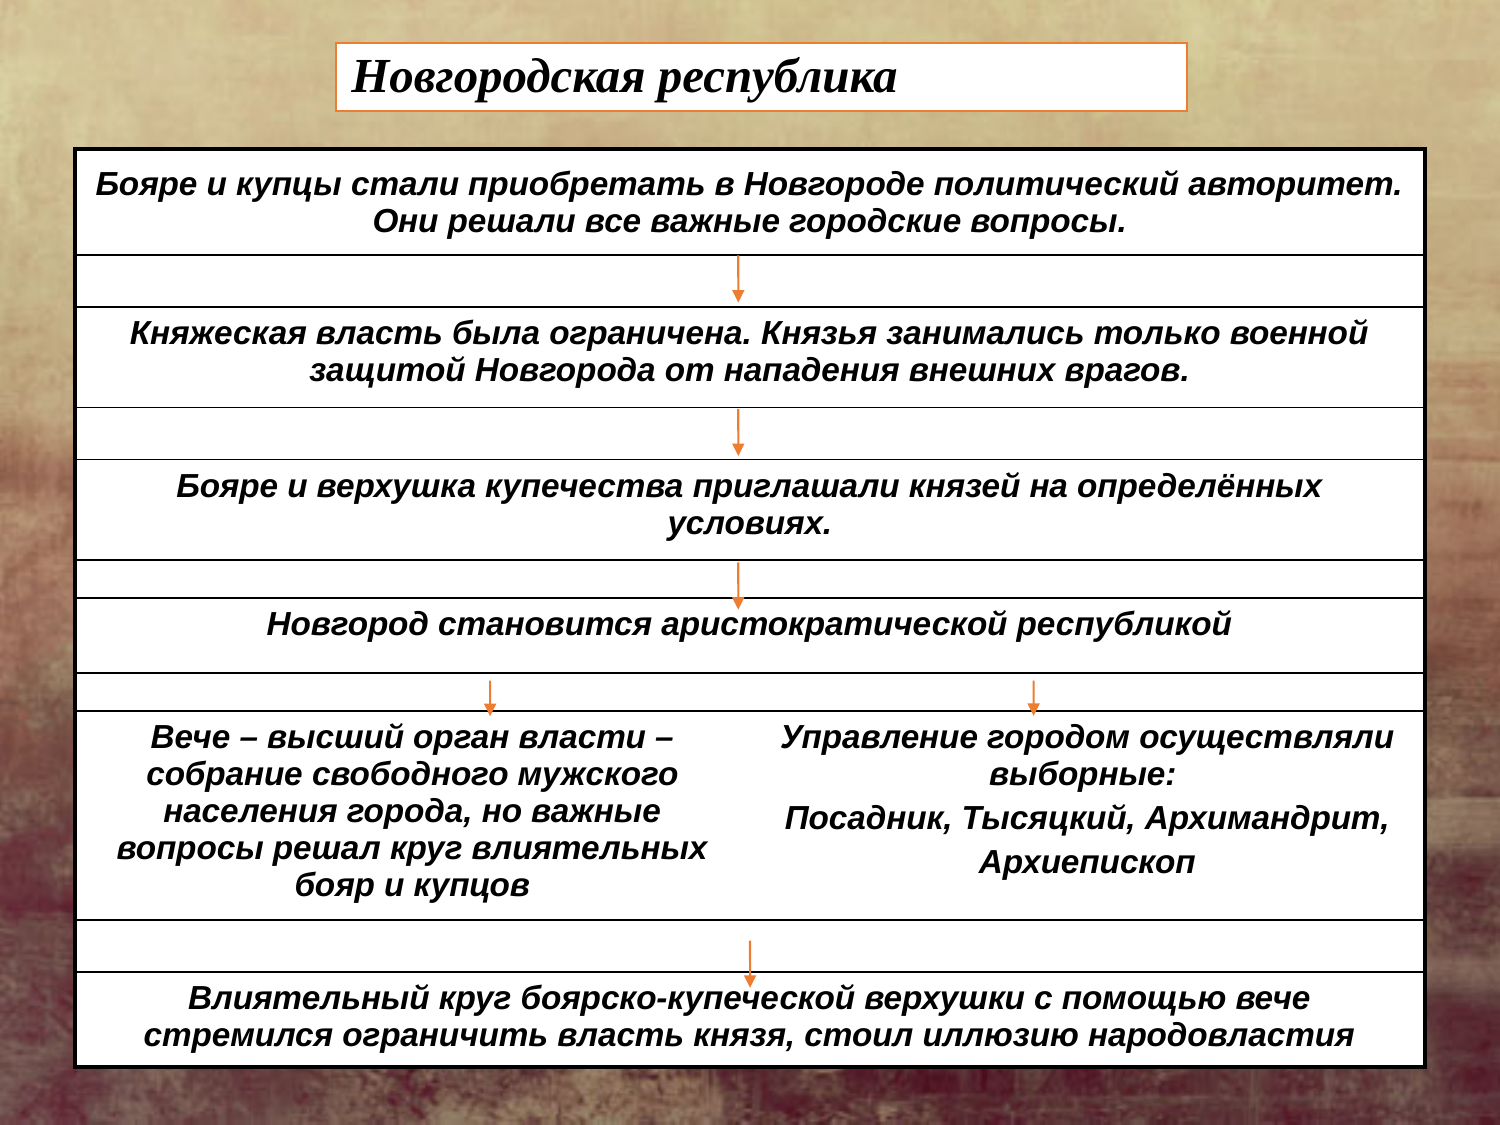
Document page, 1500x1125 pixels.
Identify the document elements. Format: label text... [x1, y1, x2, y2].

picture [0, 0, 1500, 1125]
text_box [732, 562, 745, 610]
text_box [743, 940, 757, 988]
table_cell Бояре и верхушка купечества приглашали князей на определённых условиях. [77, 460, 1423, 559]
table_cell Влиятельный круг боярско-купеческой верхушки с помощью вече стремился ограничить власть князя, стоил иллюзию народовластия [77, 973, 1423, 1065]
text_box [732, 255, 745, 303]
title Новгородская республика [335, 42, 1188, 112]
table_cell Новгород становится аристократической республикой [77, 599, 1423, 672]
table_cell [77, 408, 1423, 459]
table_cell [77, 256, 1423, 306]
text_box [1027, 680, 1040, 716]
table_cell Княжеская власть была ограничена. Князья занимались только военной защитой Новгорода от нападения внешних врагов. [77, 308, 1423, 407]
table_cell [77, 561, 1423, 597]
table_cell [77, 674, 1423, 710]
text_box [483, 680, 497, 717]
table_cell [77, 921, 1423, 971]
table_header Бояре и купцы стали приобретать в Новгороде политический авторитет. Они решали все важные городские вопросы. [77, 151, 1423, 254]
table_cell Вече – высший орган власти – собрание свободного мужского населения города, но важные вопросы решал круг влиятельных бояр и купцов [77, 712, 750, 919]
text_box [732, 408, 745, 456]
table_cell Управление городом осуществляли выборные: Посадник, Тысяцкий, Архимандрит, Архиепископ [750, 712, 1423, 919]
